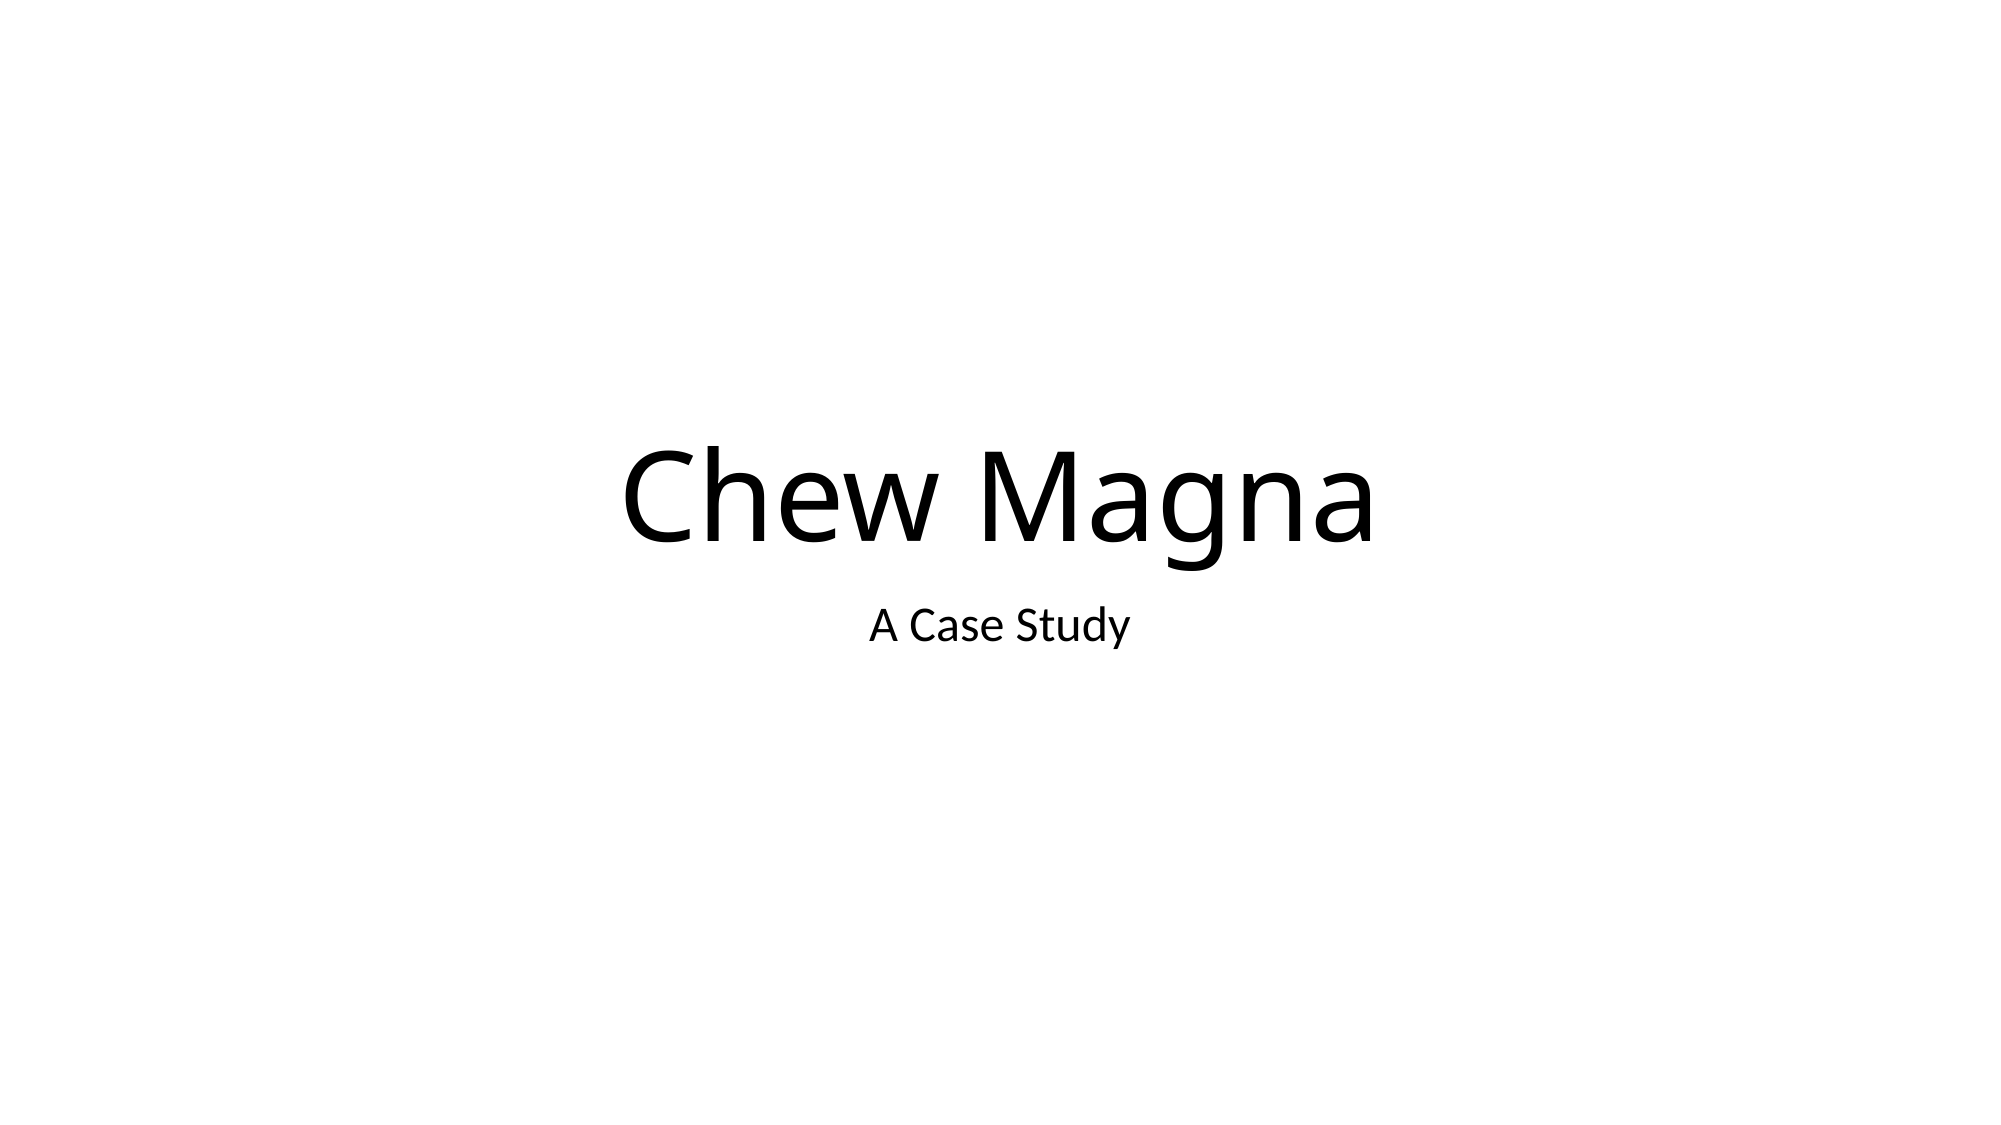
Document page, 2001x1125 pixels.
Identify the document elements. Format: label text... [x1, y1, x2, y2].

subtitle A Case Study [249, 590, 1750, 863]
title Chew Magna [249, 184, 1750, 576]
